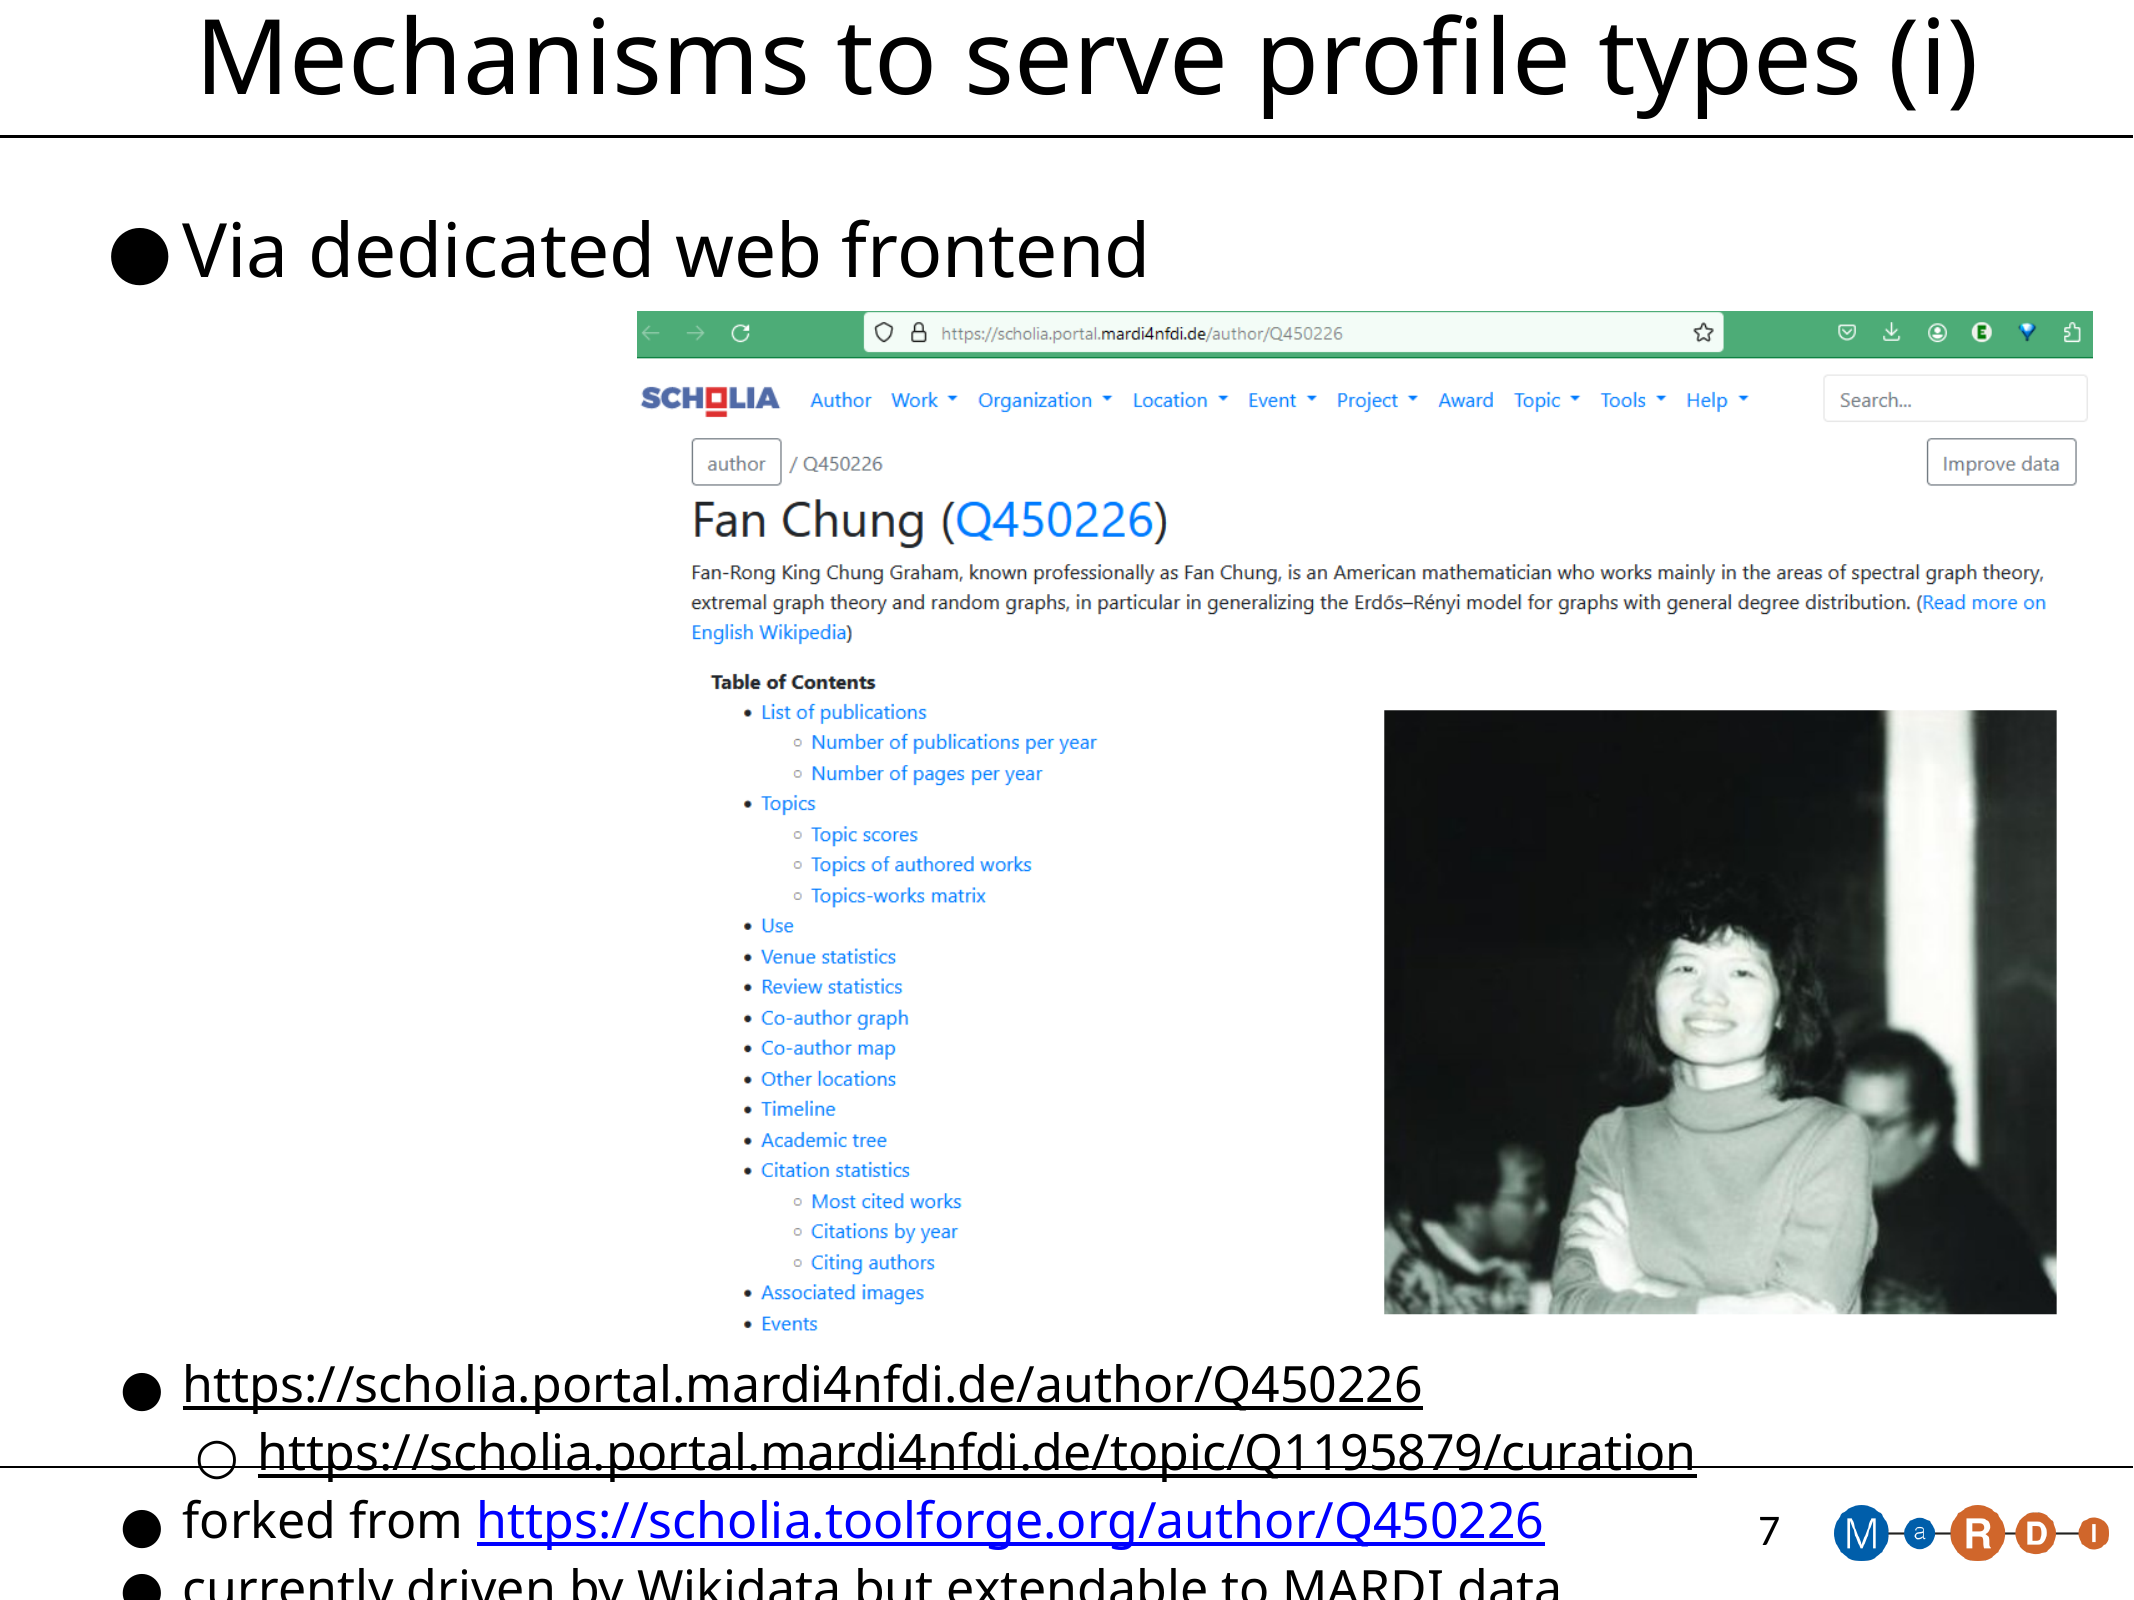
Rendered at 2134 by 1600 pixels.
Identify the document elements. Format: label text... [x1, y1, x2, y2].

text_box https://scholia.portal.mardi4nfdi.de/author/Q450226 https://scholia.portal.mardi4nfdi.de/topic/Q1195879/curation forked from https://scholia.toolforge.org/author/Q450226 currently driven by Wikidata but extendable to MARDI data [92, 1337, 2134, 1600]
text_box Via dedicated web frontend [92, 187, 2134, 307]
title Mechanisms to serve profile types (i) [41, 0, 2134, 117]
picture [637, 311, 2093, 1353]
